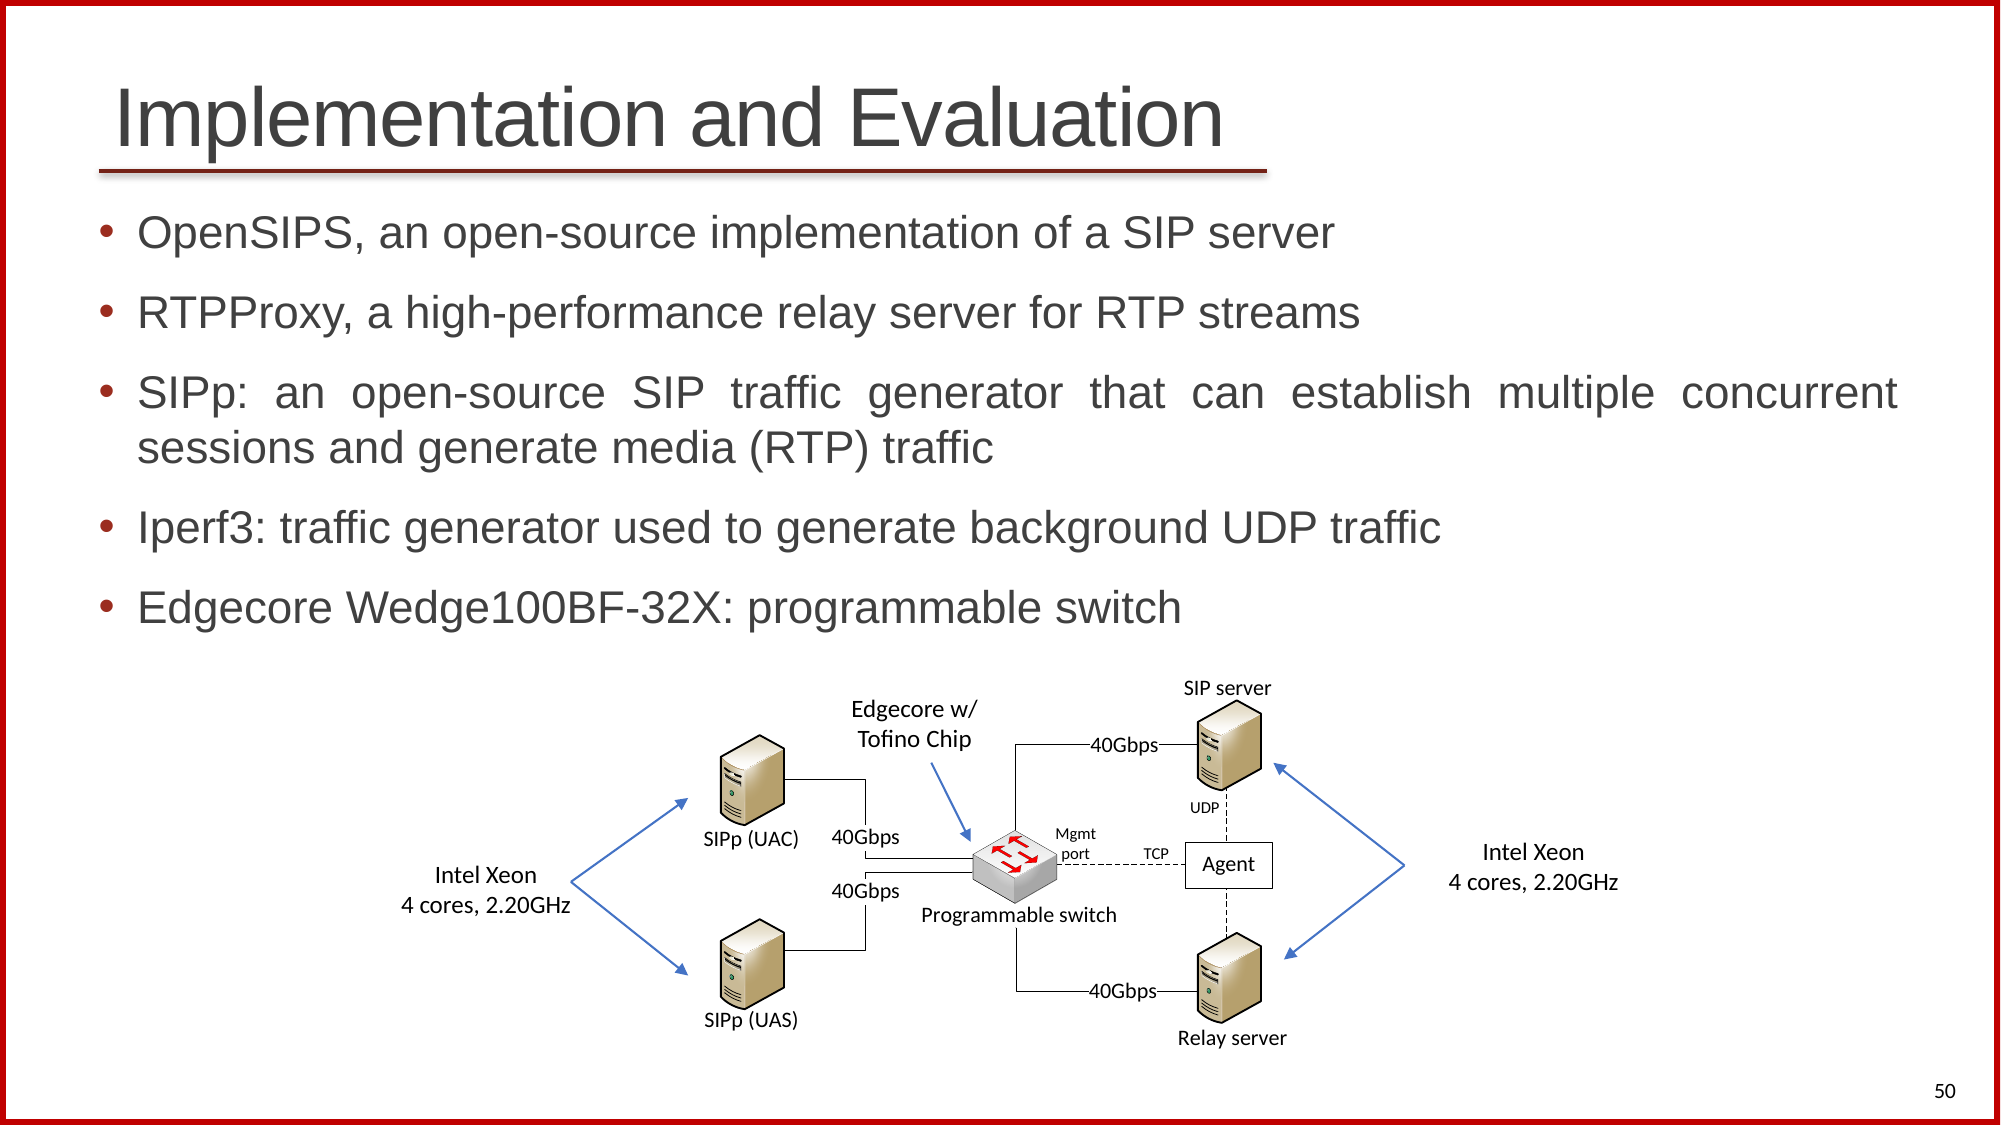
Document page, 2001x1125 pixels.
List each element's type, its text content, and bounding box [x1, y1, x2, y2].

title Implementation and Evaluation [98, 29, 2000, 172]
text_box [378, 668, 1664, 1056]
list OpenSIPS, an open-source implementation of a SIP server RTPProxy, a high-performance relay server for RTP streams SIPp: an open-source SIP traffic generator that can establish multiple concurrent sessions and generate media (RTP) traffic Iperf3: traffic generator used to generate background UDP traffic Edgecore Wedge100BF-32X: programmable switch [98, 195, 1900, 966]
slide_number 50 [1756, 1059, 1972, 1120]
